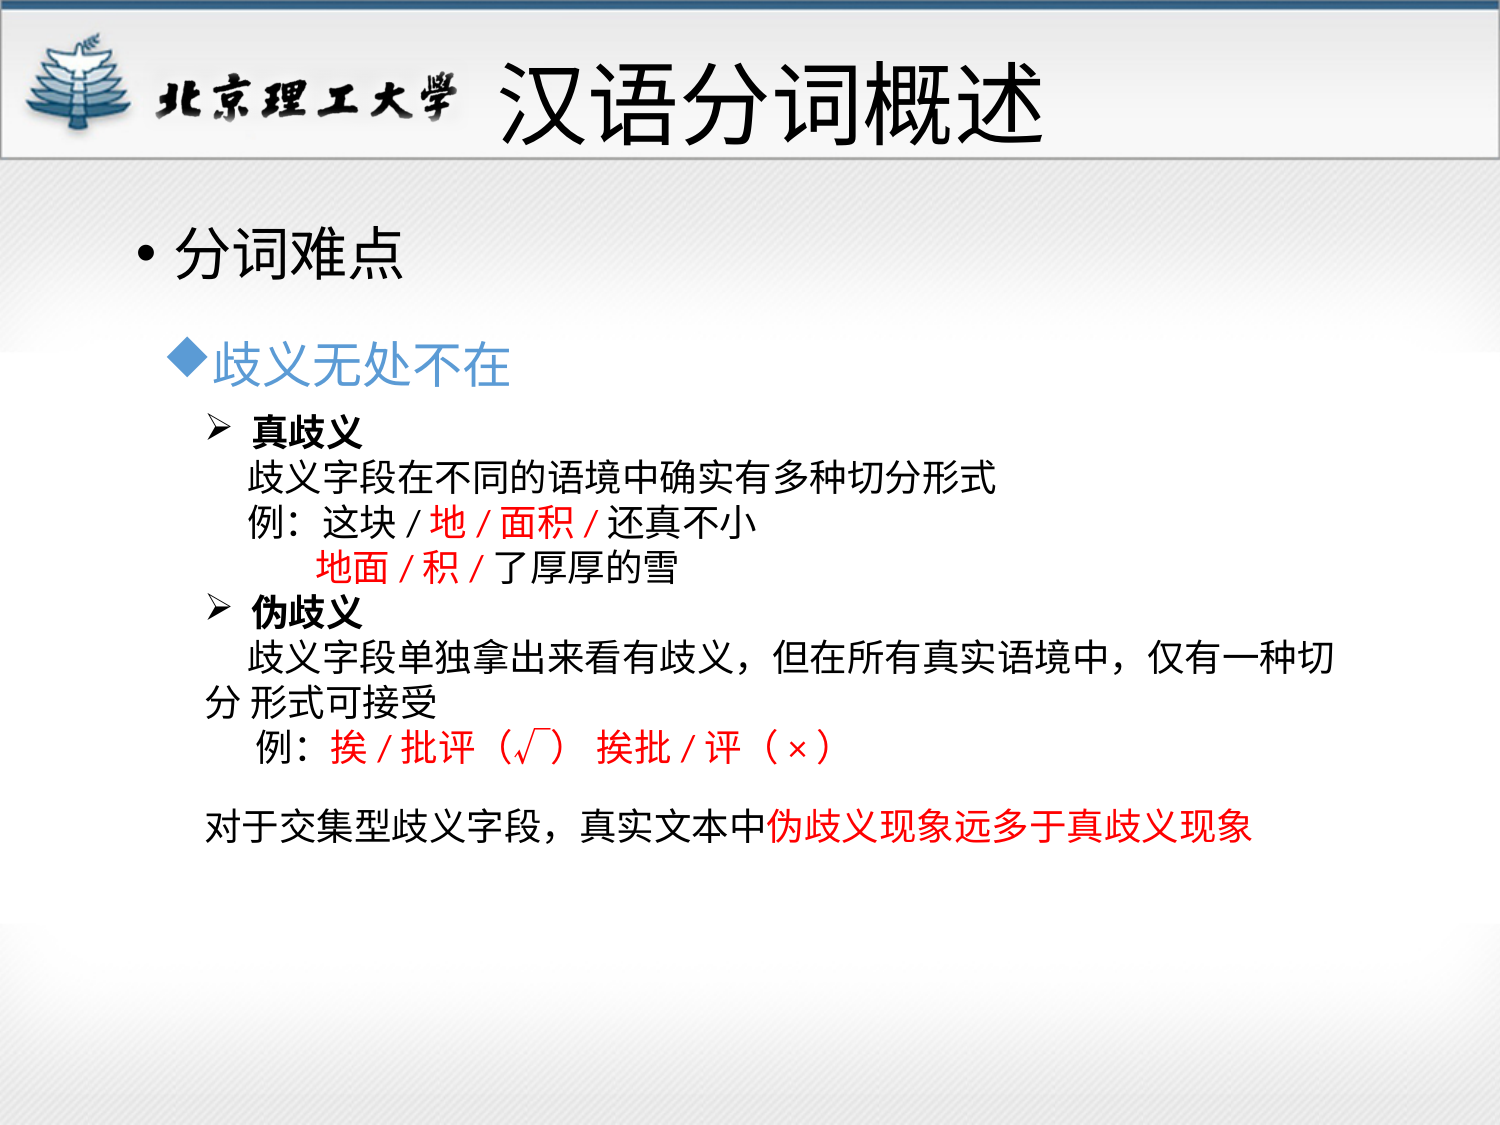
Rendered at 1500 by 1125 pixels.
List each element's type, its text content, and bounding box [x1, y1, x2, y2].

picture [0, 218, 1500, 1125]
text_box 真歧义 歧义字段在不同的语境中确实有多种切分形式 例：这块/地/面积/还真不小 地面/积/了厚厚的雪 伪歧义 歧义字段单独拿出来看有歧义，但在所有真实语境中，仅有一种切分 形式可接受 例：挨/批评（√） 挨批/评（×） [189, 401, 1387, 822]
text_box 对于交集型歧义字段，真实文本中伪歧义现象远多于真歧义现象 [189, 795, 1328, 856]
text_box 歧义无处不在 [93, 325, 582, 401]
picture [143, 58, 468, 131]
text_box 分词难点 [121, 217, 616, 296]
list [93, 188, 1411, 903]
title 汉语分词概述 [0, 0, 1500, 218]
